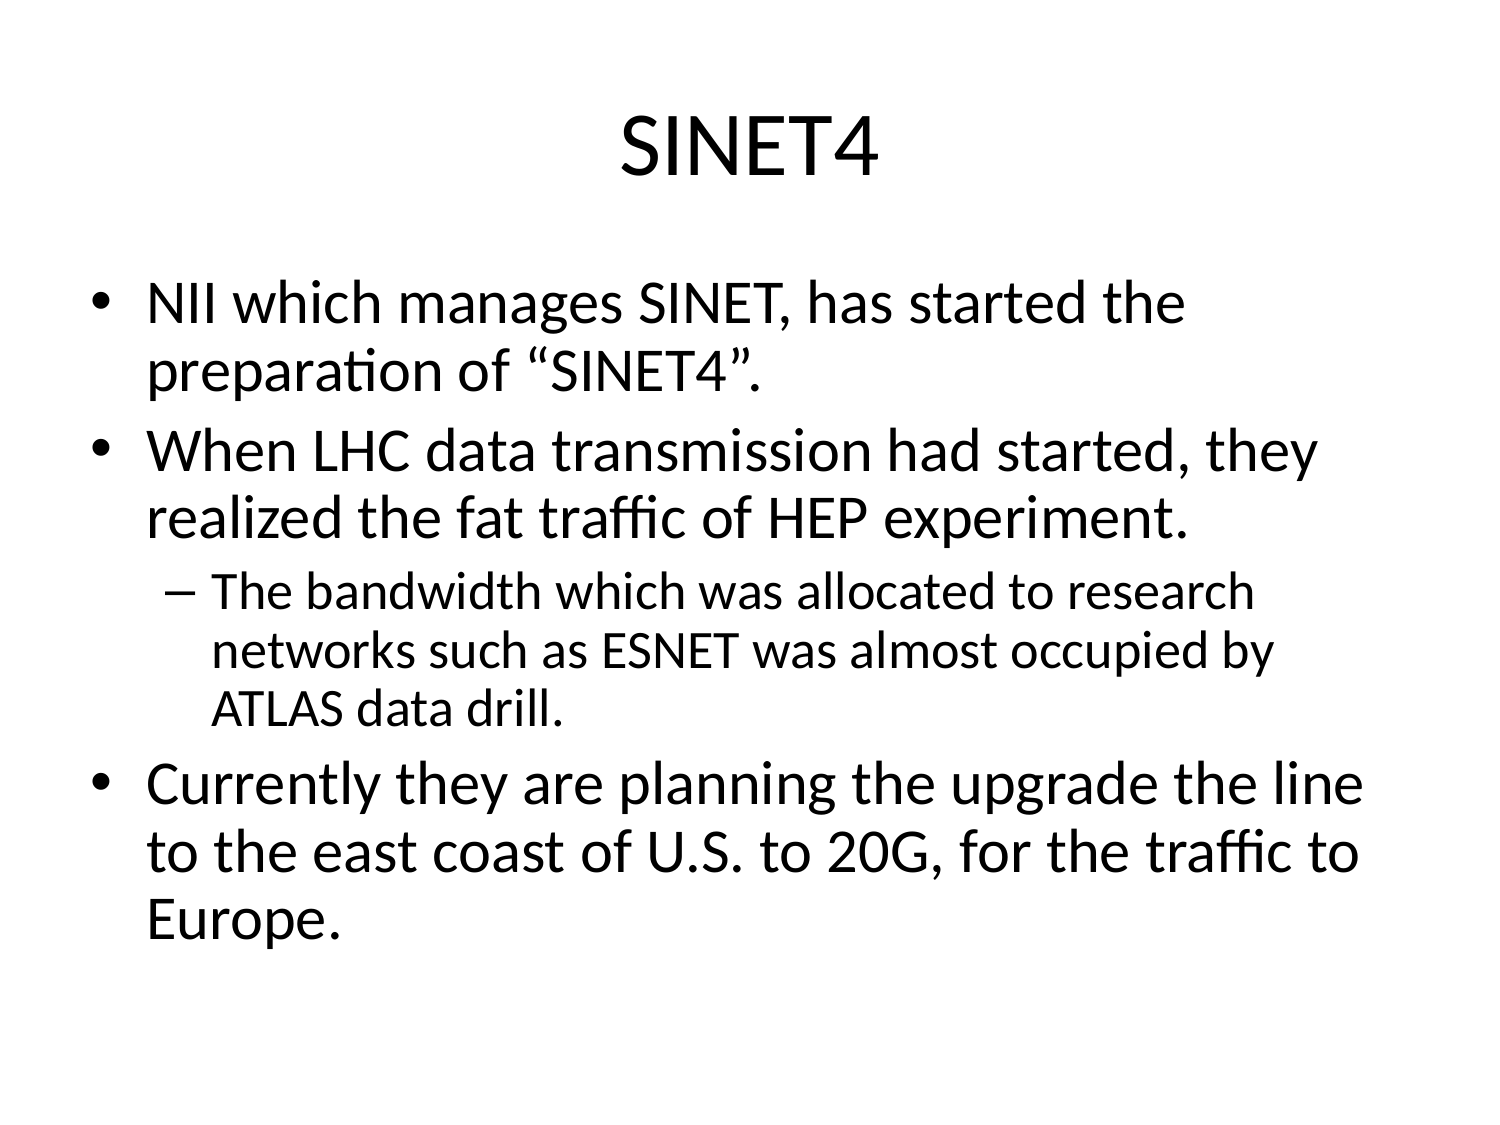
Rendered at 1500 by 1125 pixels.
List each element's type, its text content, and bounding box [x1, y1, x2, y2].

title SINET4 [74, 44, 1426, 233]
list NII which manages SINET, has started the preparation of “SINET4”. When LHC data transmission had started, they realized the fat traffic of HEP experiment. The bandwidth which was allocated to research networks such as ESNET was almost occupied by ATLAS data drill. Currently they are planning the upgrade the line to the east coast of U.S. to 20G, for the traffic to Europe. [74, 262, 1426, 1006]
